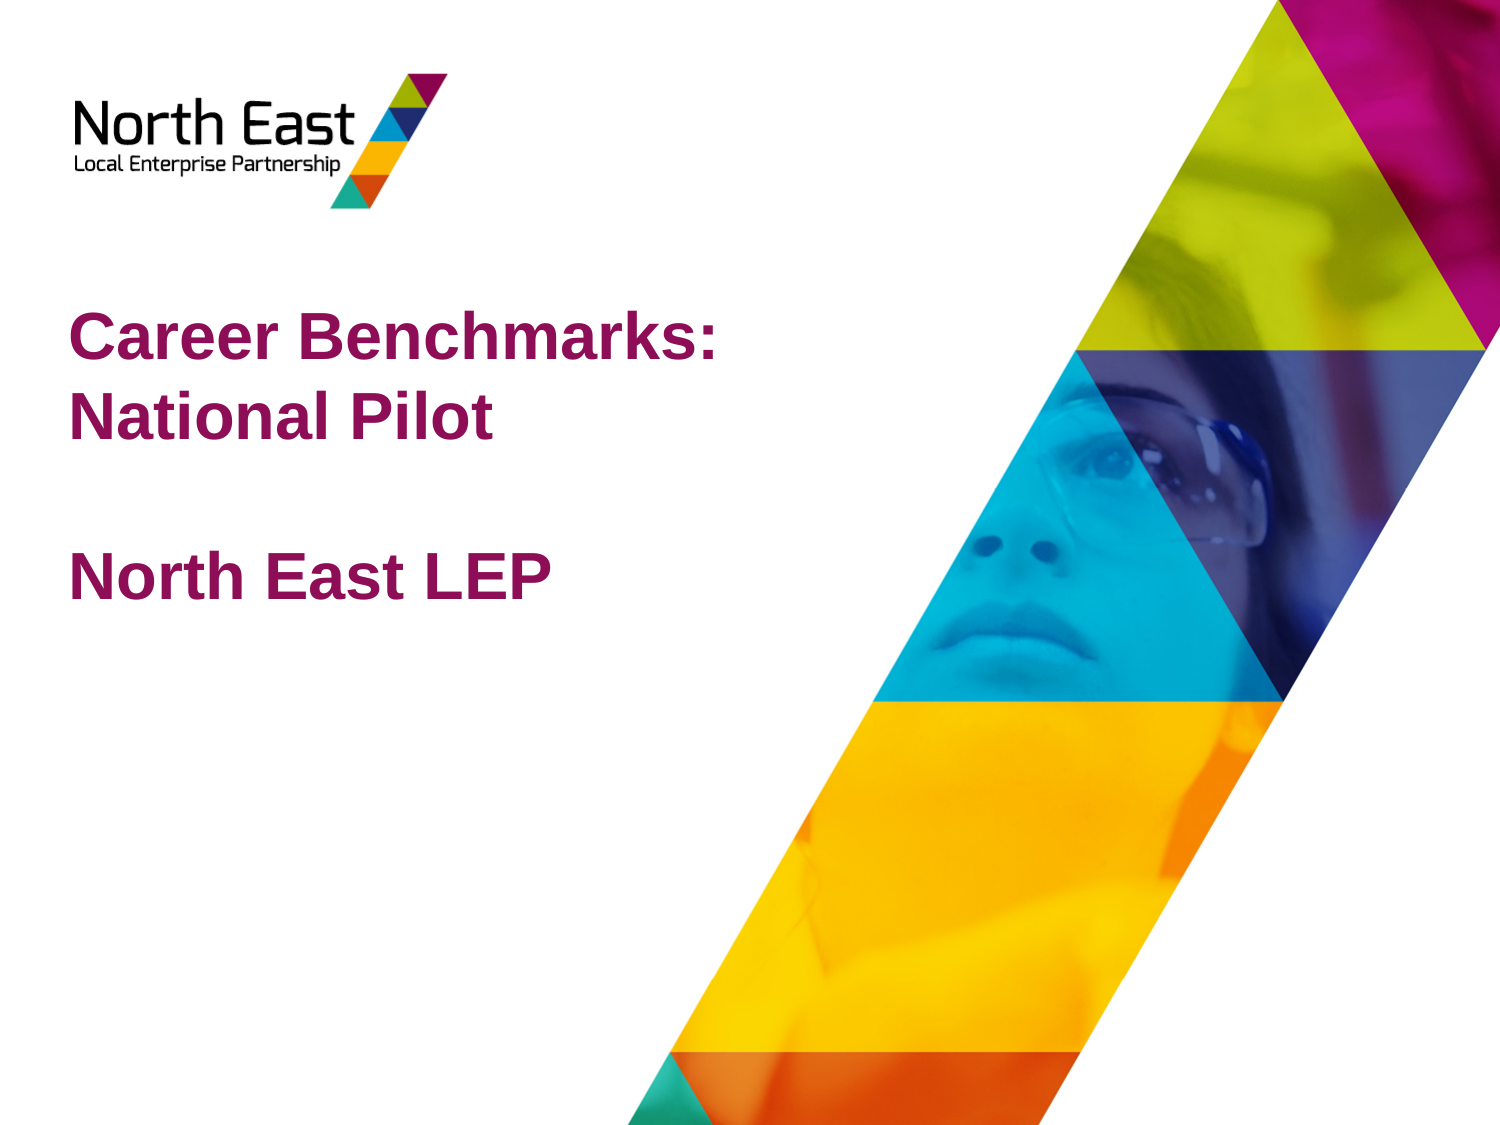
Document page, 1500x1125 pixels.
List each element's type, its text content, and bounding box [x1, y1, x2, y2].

title Career Benchmarks: National Pilot North East LEP [53, 255, 821, 811]
picture [0, 0, 1500, 1125]
